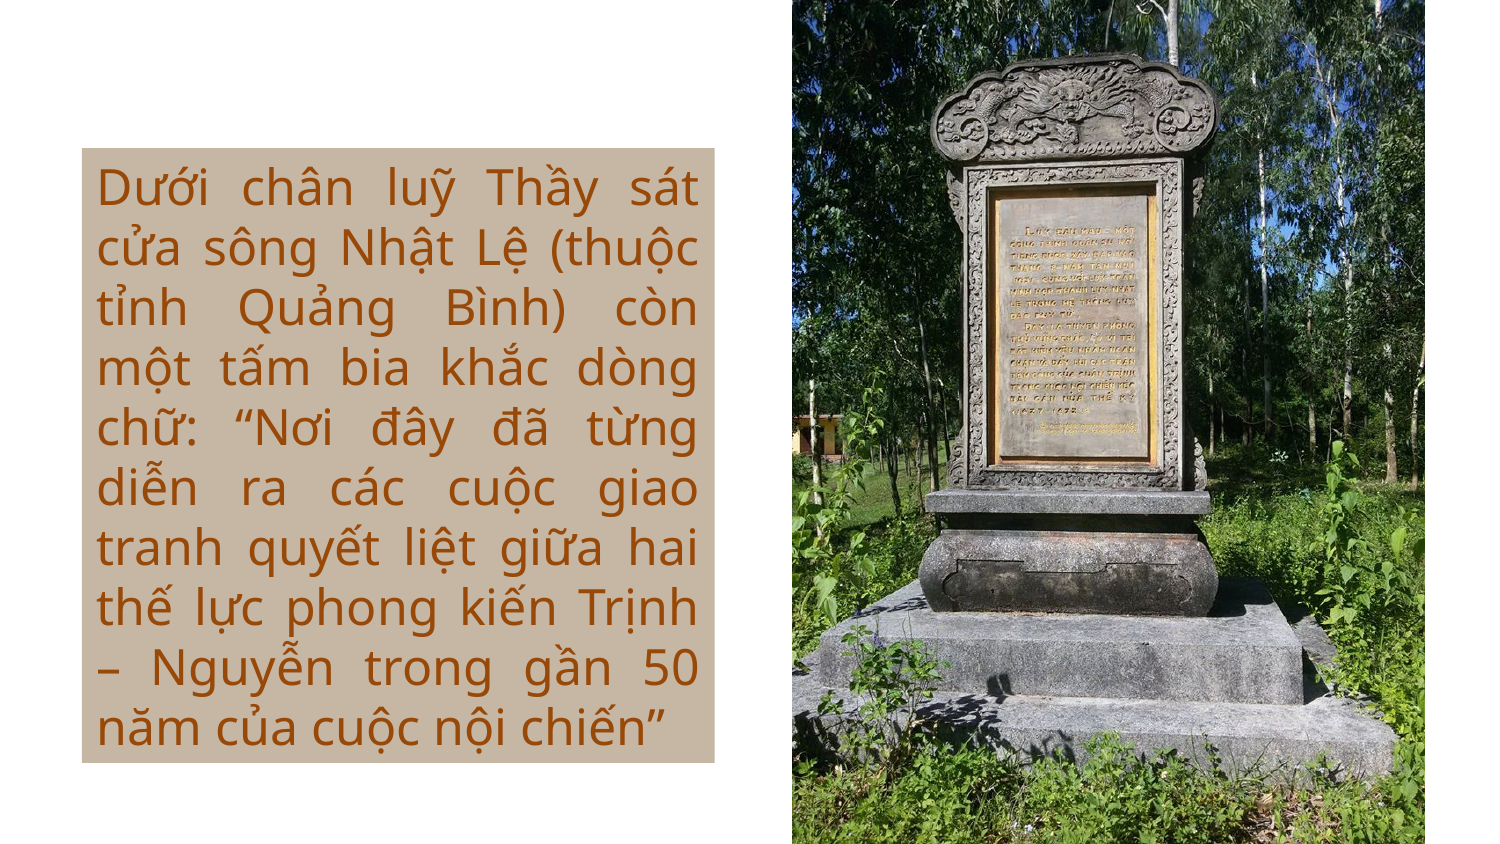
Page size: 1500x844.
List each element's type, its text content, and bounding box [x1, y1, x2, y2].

text_box Dưới chân luỹ Thầy sát cửa sông Nhật Lệ (thuộc tỉnh Quảng Bình) còn một tấm bia khắc dòng chữ: “Nơi đây đã từng diễn ra các cuộc giao tranh quyết liệt giữa hai thế lực phong kiến Trịnh – Nguyễn trong gần 50 năm của cuộc nội chiến” [81, 148, 715, 763]
picture [791, 0, 1426, 844]
